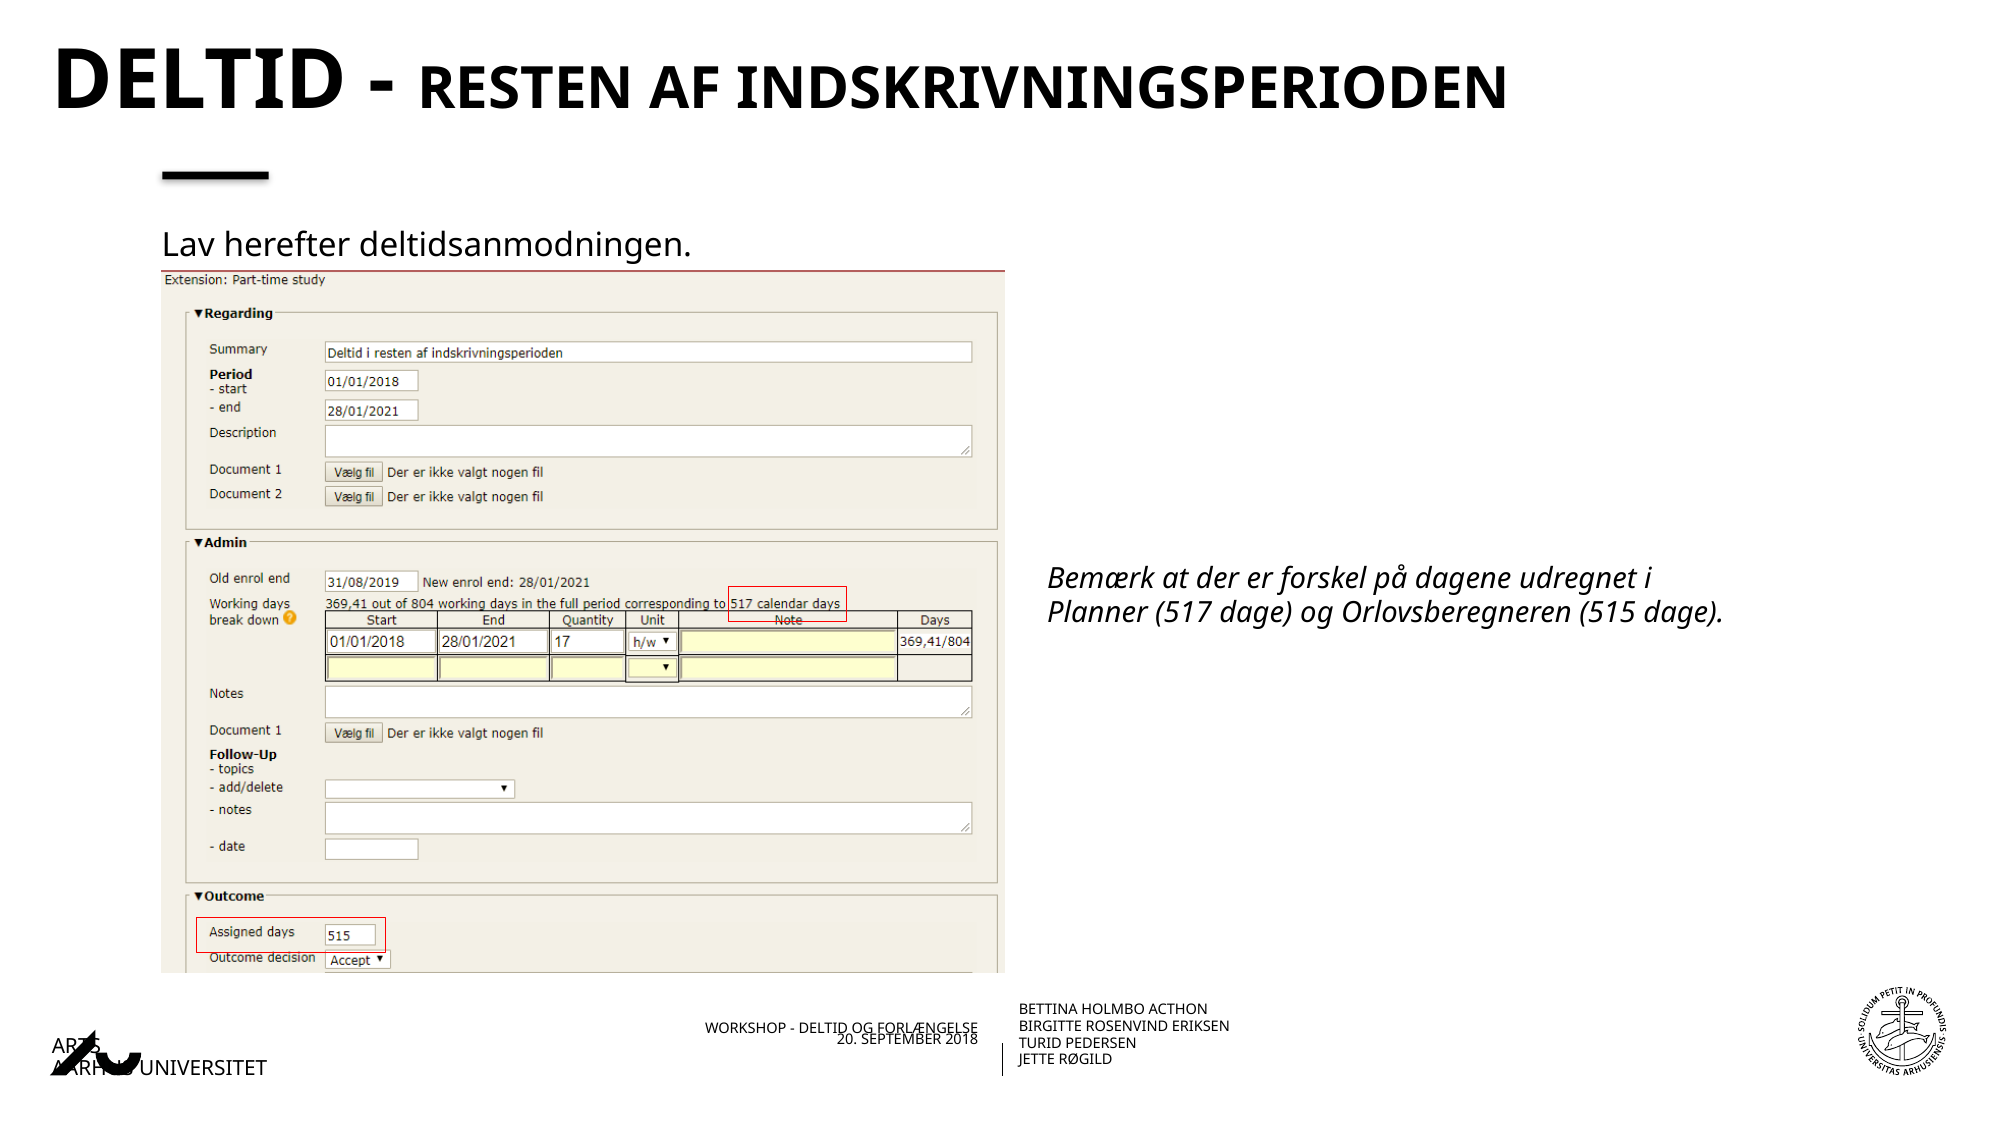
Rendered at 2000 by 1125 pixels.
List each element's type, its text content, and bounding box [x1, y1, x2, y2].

title Deltid - resten af indskrivningsperioden [51, 37, 1948, 162]
text_box Bemærk at der er forskel på dagene udregnet i Planner (517 dage) og Orlovsberegneren (515 dage). [1046, 562, 1756, 629]
list Lav herefter deltidsanmodningen. [161, 224, 1839, 968]
picture [161, 270, 1006, 973]
